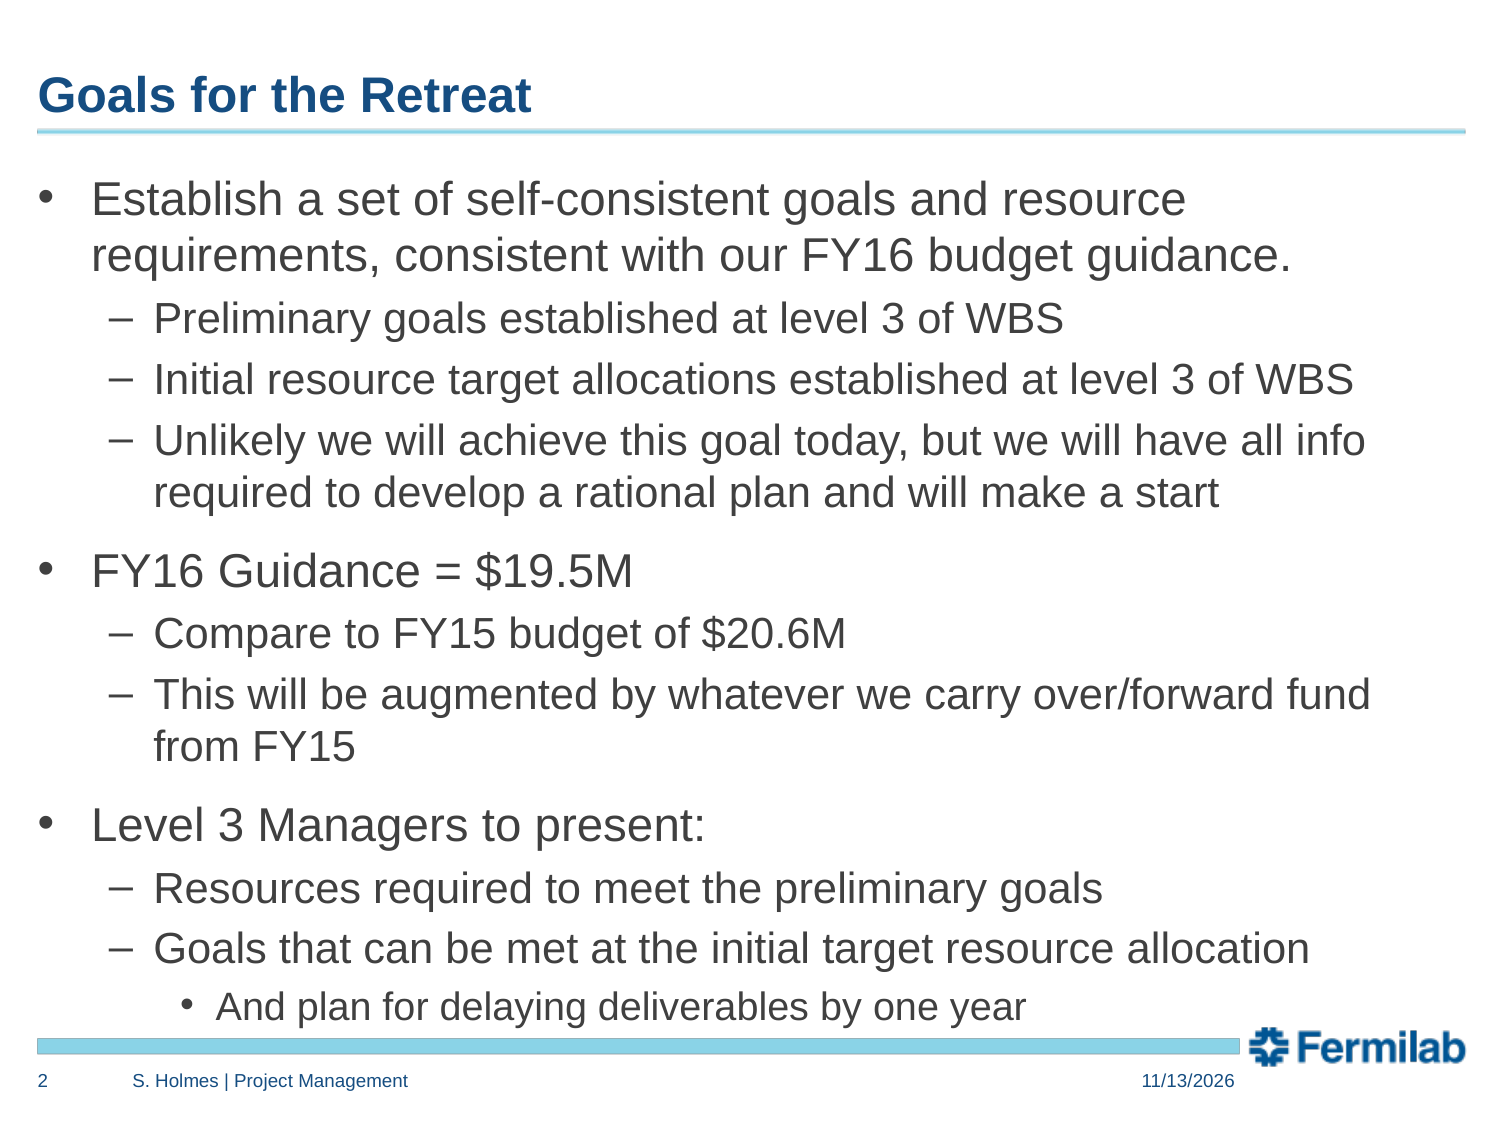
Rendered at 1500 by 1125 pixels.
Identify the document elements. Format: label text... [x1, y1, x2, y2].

footer S. Holmes | Project Management [132, 1068, 1014, 1109]
slide_number 2 [37, 1068, 111, 1109]
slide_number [1058, 1068, 1235, 1109]
title Goals for the Retreat [37, 17, 1463, 123]
list Establish a set of self-consistent goals and resource requirements, consistent with our FY16 budget guidance. Preliminary goals established at level 3 of WBS Initial resource target allocations established at level 3 of WBS Unlikely we will achieve this goal today, but we will have all info required to develop a rational plan and will make a start FY16 Guidance = $19.5M Compare to FY15 budget of $20.6M This will be augmented by whatever we carry over/forward fund from FY15 Level 3 Managers to present: Resources required to meet the preliminary goals Goals that can be met at the initial target resource allocation And plan for delaying deliverables by one year [37, 167, 1461, 1033]
